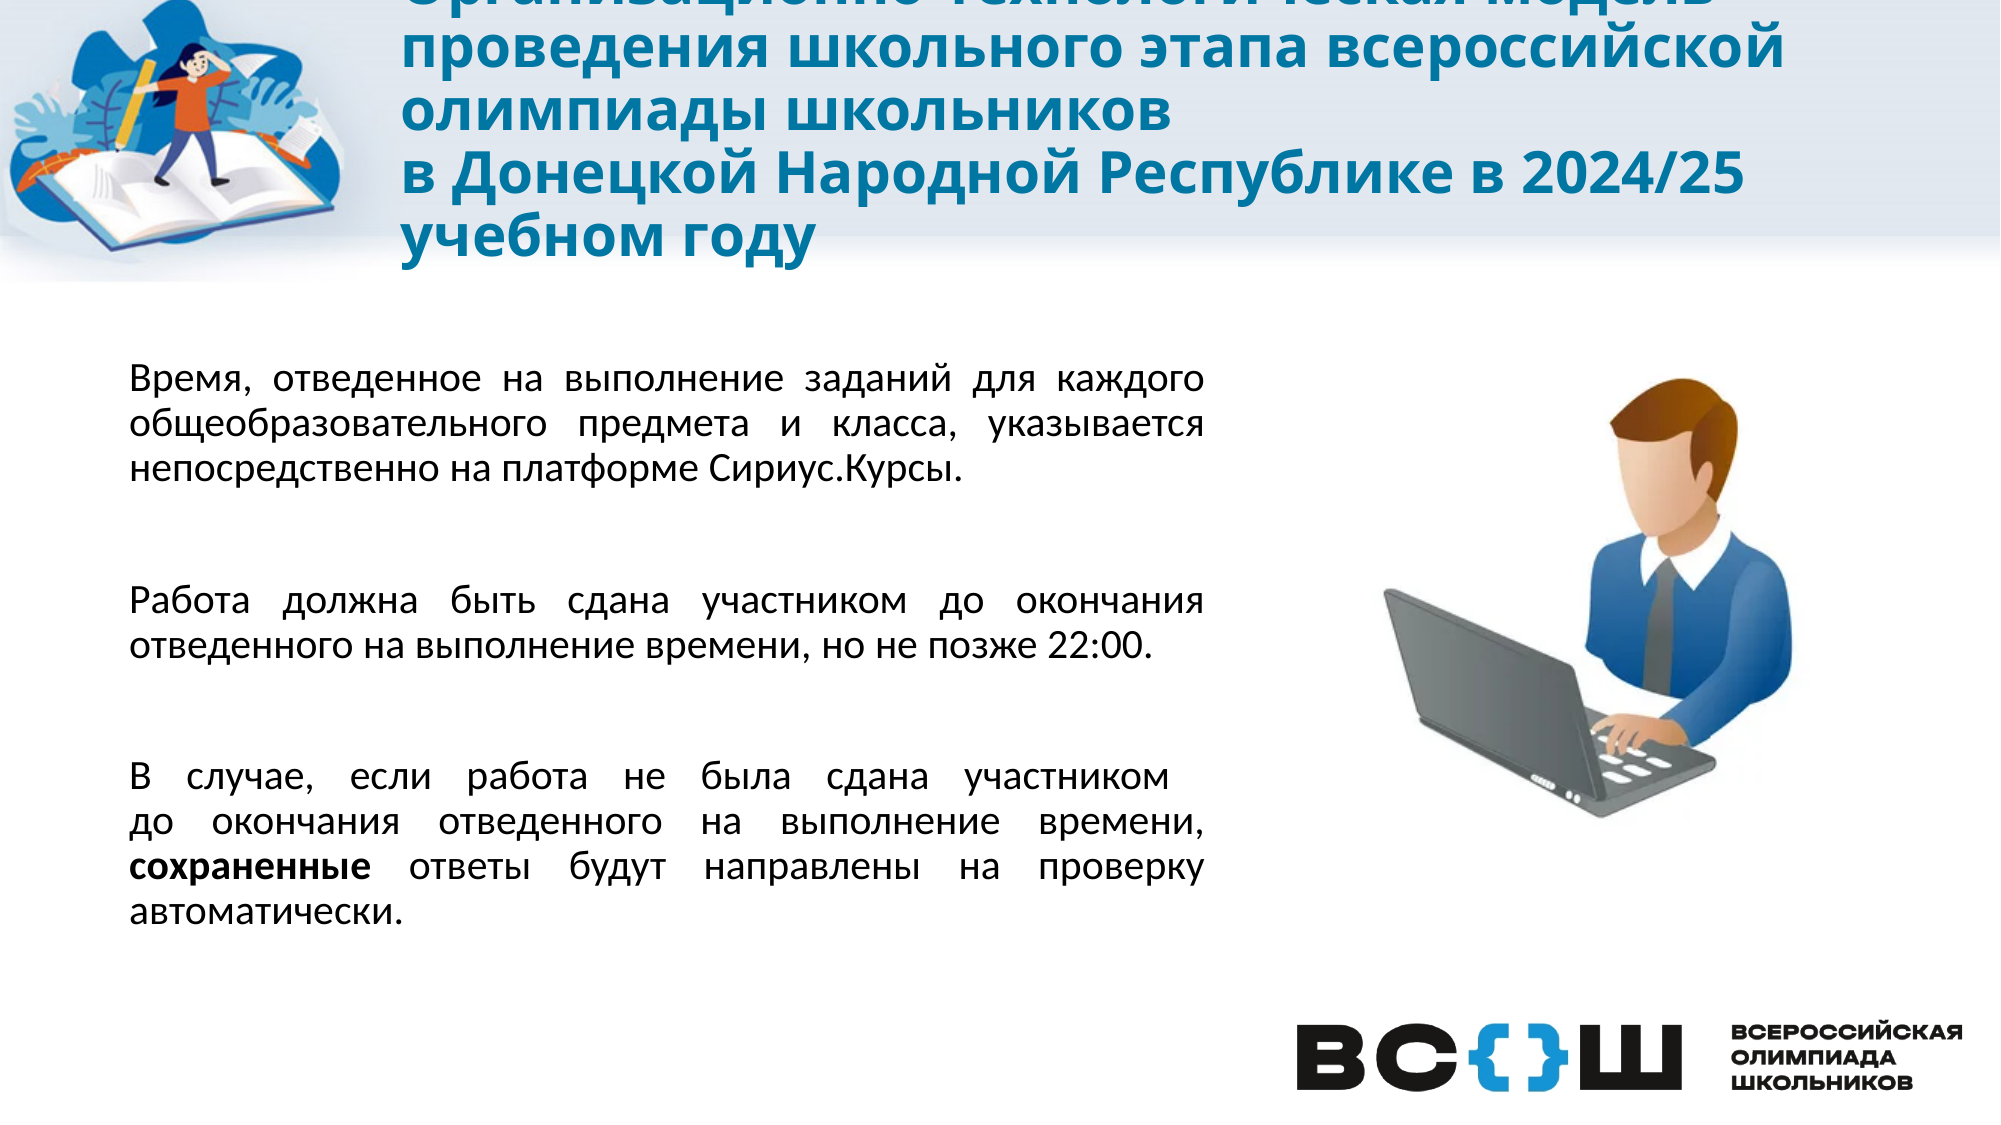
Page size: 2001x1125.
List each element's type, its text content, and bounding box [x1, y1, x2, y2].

title Организационно-технологическая модель проведения школьного этапа всероссийской олимпиады школьников в Донецкой Народной Республике в 2024/25 учебном году [385, 3, 1986, 221]
picture [1354, 352, 1834, 832]
picture [0, 0, 2000, 285]
picture [1275, 1000, 1981, 1102]
picture [518, 233, 530, 249]
text_box Время, отведенное на выполнение заданий для каждого общеобразовательного предмета и класса, указывается непосредственно на платформе Сириус.Курсы. Работа должна быть сдана участником до окончания отведенного на выполнение времени, но не позже 22:00. В случае, если работа не была сдана участником до окончания отведенного на выполнение времени, сохраненные ответы будут направлены на проверку автоматически. [114, 348, 1220, 968]
